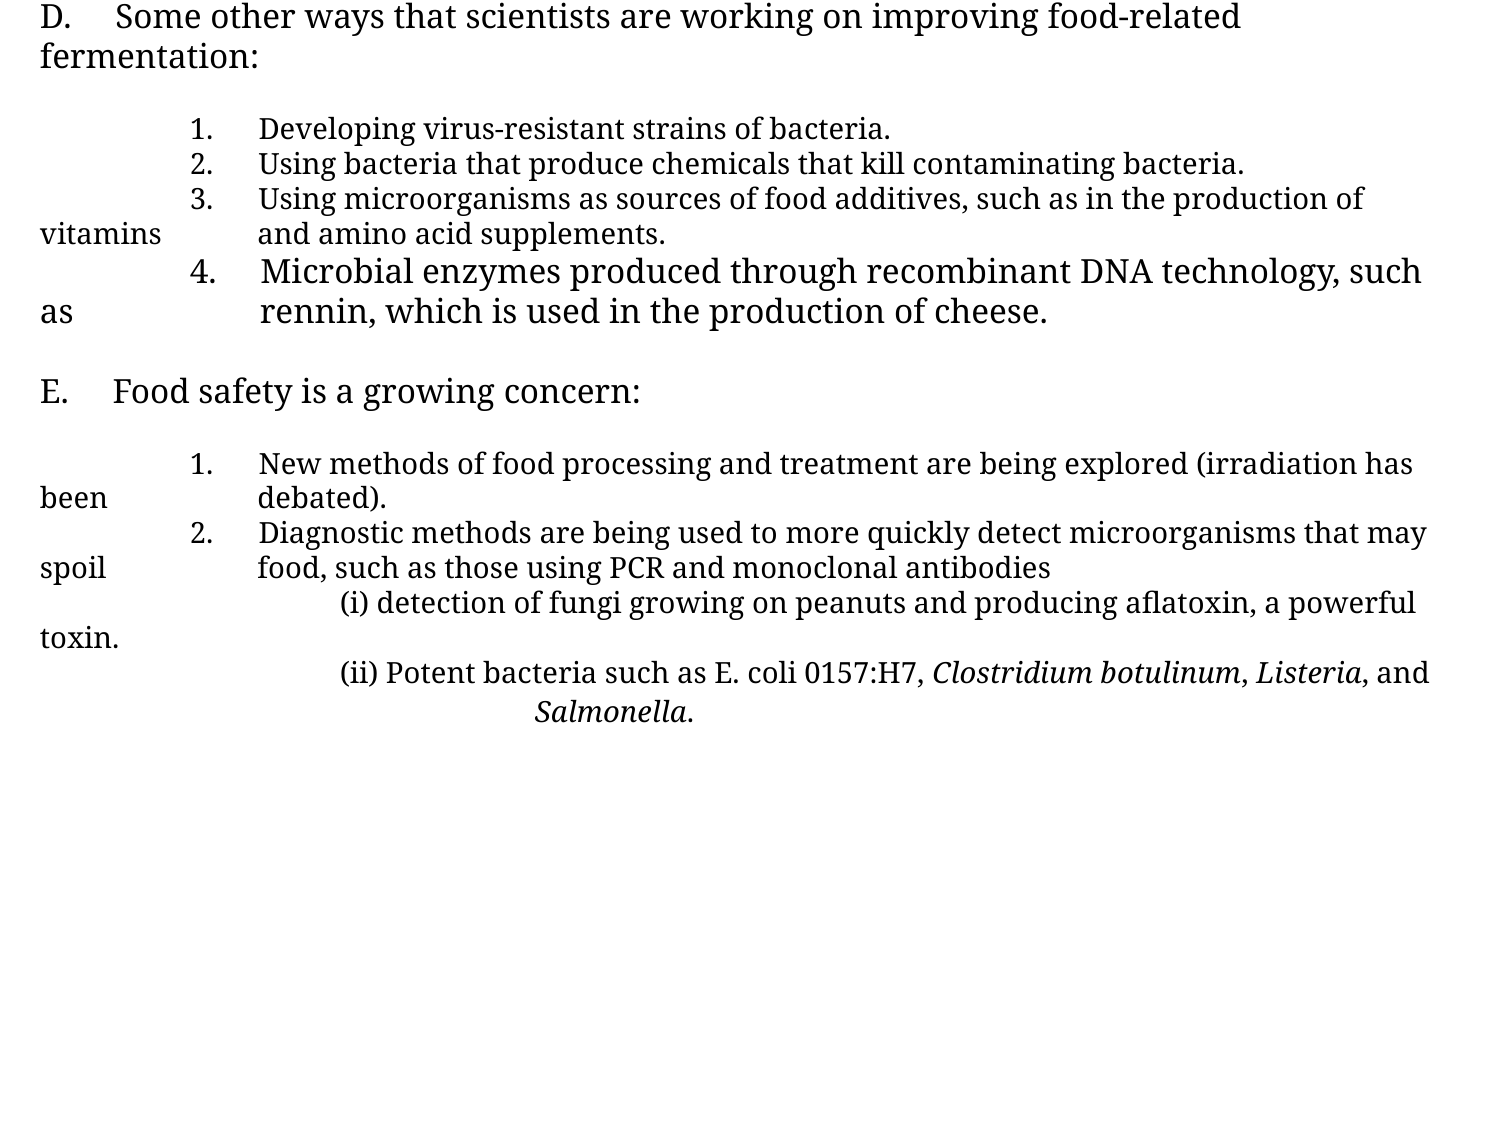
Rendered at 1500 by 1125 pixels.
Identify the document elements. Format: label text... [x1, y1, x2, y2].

text_box D. Some other ways that scientists are working on improving food-related fermentation: 1. Developing virus-resistant strains of bacteria. 2. Using bacteria that produce chemicals that kill contaminating bacteria. 3. Using microorganisms as sources of food additives, such as in the production of vitamins and amino acid supplements. 4. Microbial enzymes produced through recombinant DNA technology, such as rennin, which is used in the production of cheese. E. Food safety is a growing concern: 1. New methods of food processing and treatment are being explored (irradiation has been debated). 2. Diagnostic methods are being used to more quickly detect microorganisms that may spoil food, such as those using PCR and monoclonal antibodies (i) detection of fungi growing on peanuts and producing aflatoxin, a powerful toxin. (ii) Potent bacteria such as E. coli 0157:H7, Clostridium botulinum, Listeria, and Salmonella. [24, 0, 1463, 737]
